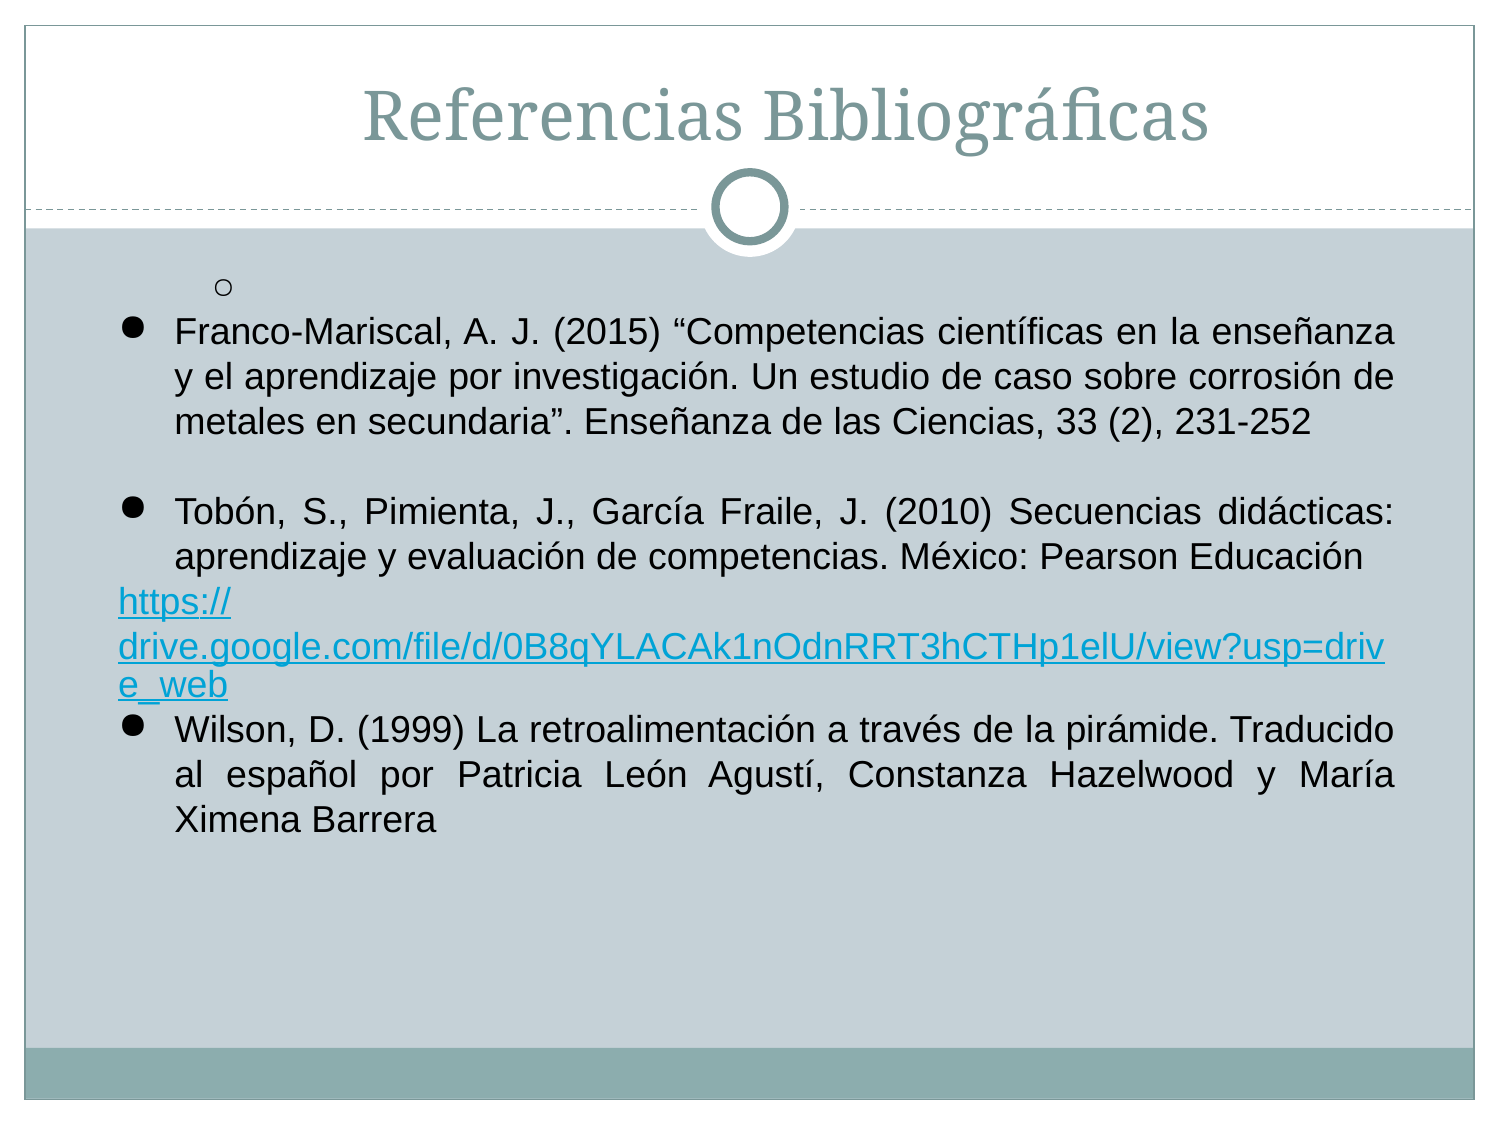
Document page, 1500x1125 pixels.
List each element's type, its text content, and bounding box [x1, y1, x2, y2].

text_box Franco-Mariscal, A. J. (2015) “Competencias científicas en la enseñanza y el aprendizaje por investigación. Un estudio de caso sobre corrosión de metales en secundaria”. Ense­ñanza de las Ciencias, 33 (2), 231-252 Tobón, S., Pimienta, J., García Fraile, J. (2010) Secuencias didácticas: aprendizaje y evaluación de competencias. México: Pearson Educación https://drive.google.com/file/d/0B8qYLACAk1nOdnRRT3hCTHp1elU/view?usp=drive_web Wilson, D. (1999) La retroalimentación a través de la pirámide. Traducido al español por Patricia León Agustí, Constanza Hazelwood y María Ximena Barrera [84, 92, 1411, 983]
title Referencias Bibliográficas [86, 37, 1487, 162]
